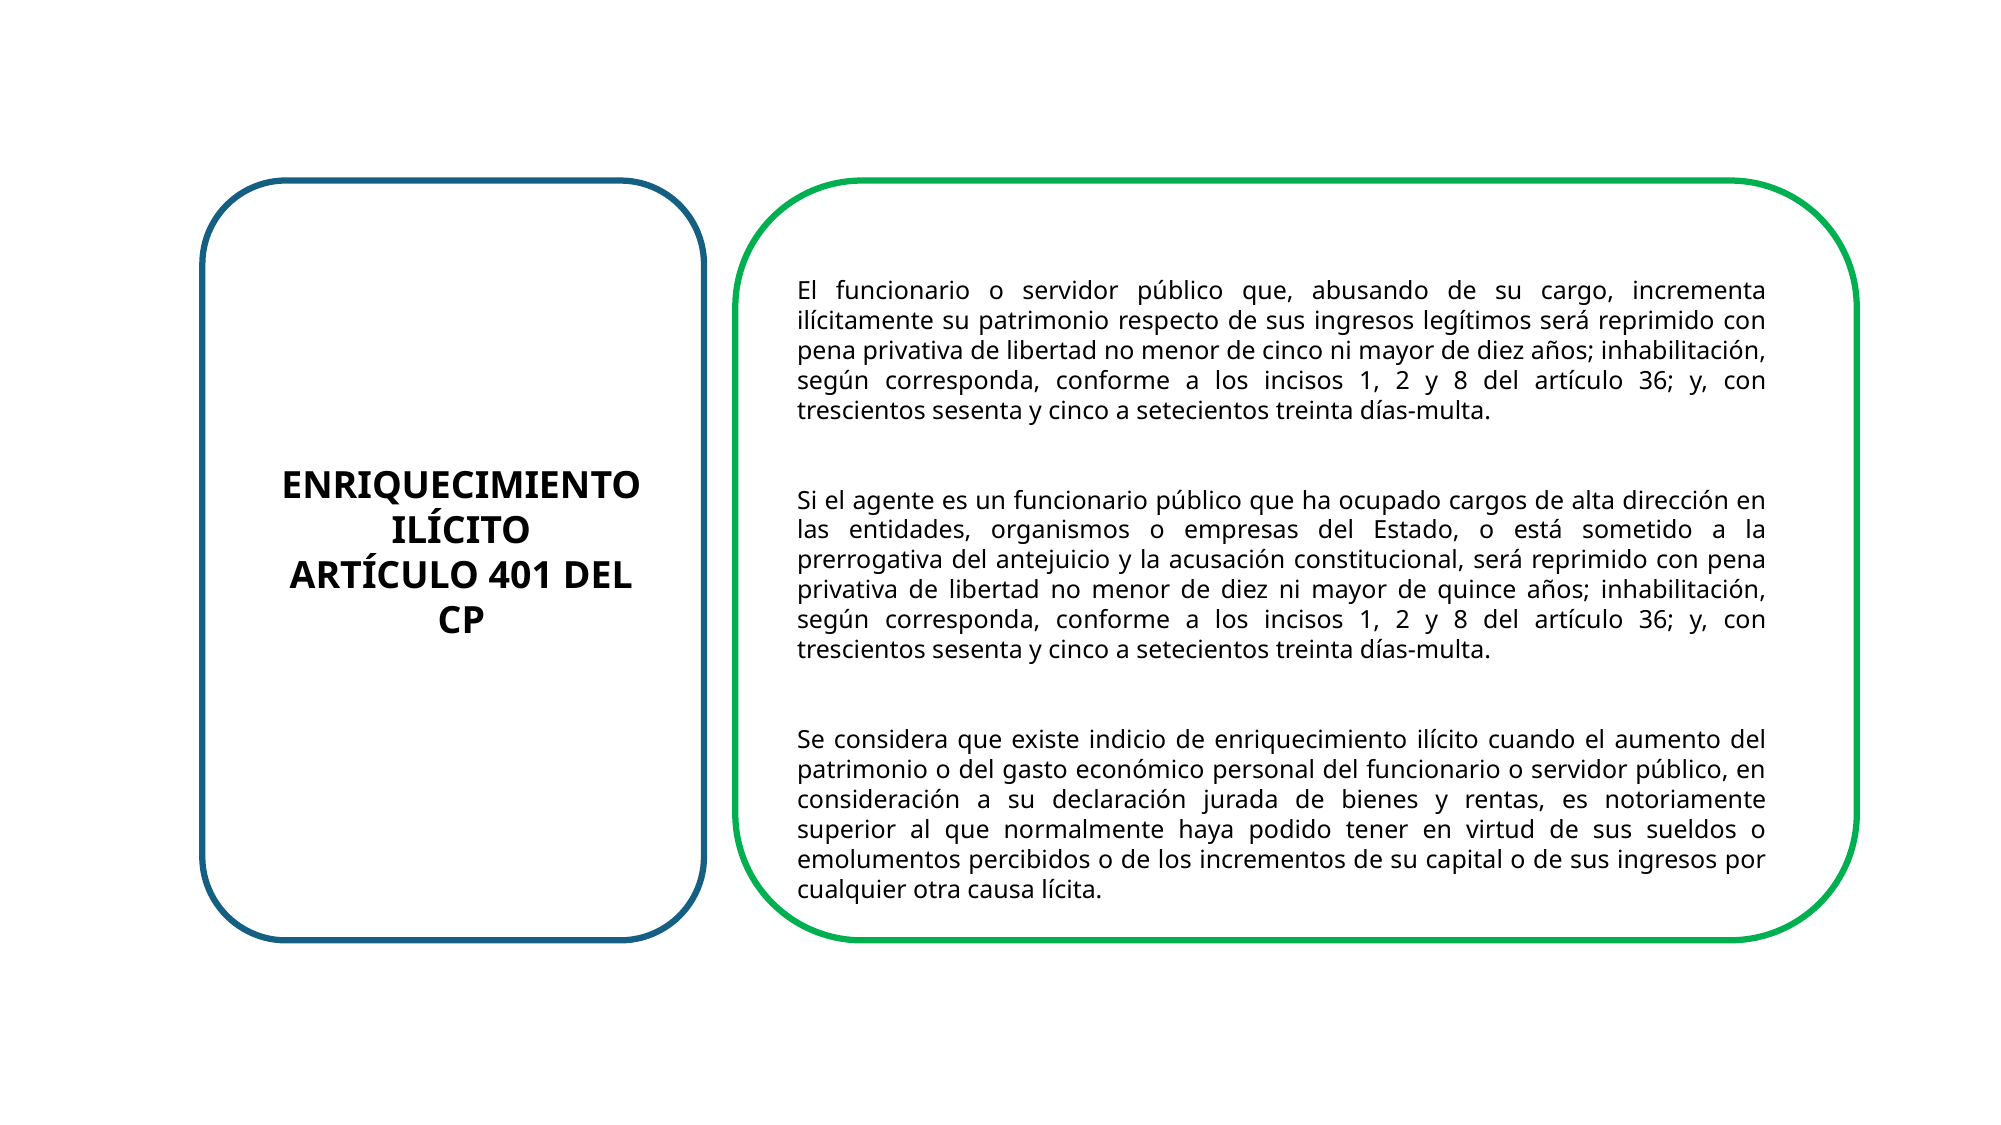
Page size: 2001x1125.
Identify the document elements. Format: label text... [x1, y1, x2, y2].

text_box ENRIQUECIMIENTO ILÍCITO ARTÍCULO 401 DEL CP [261, 453, 662, 649]
text_box [733, 178, 1859, 942]
text_box [200, 178, 706, 942]
